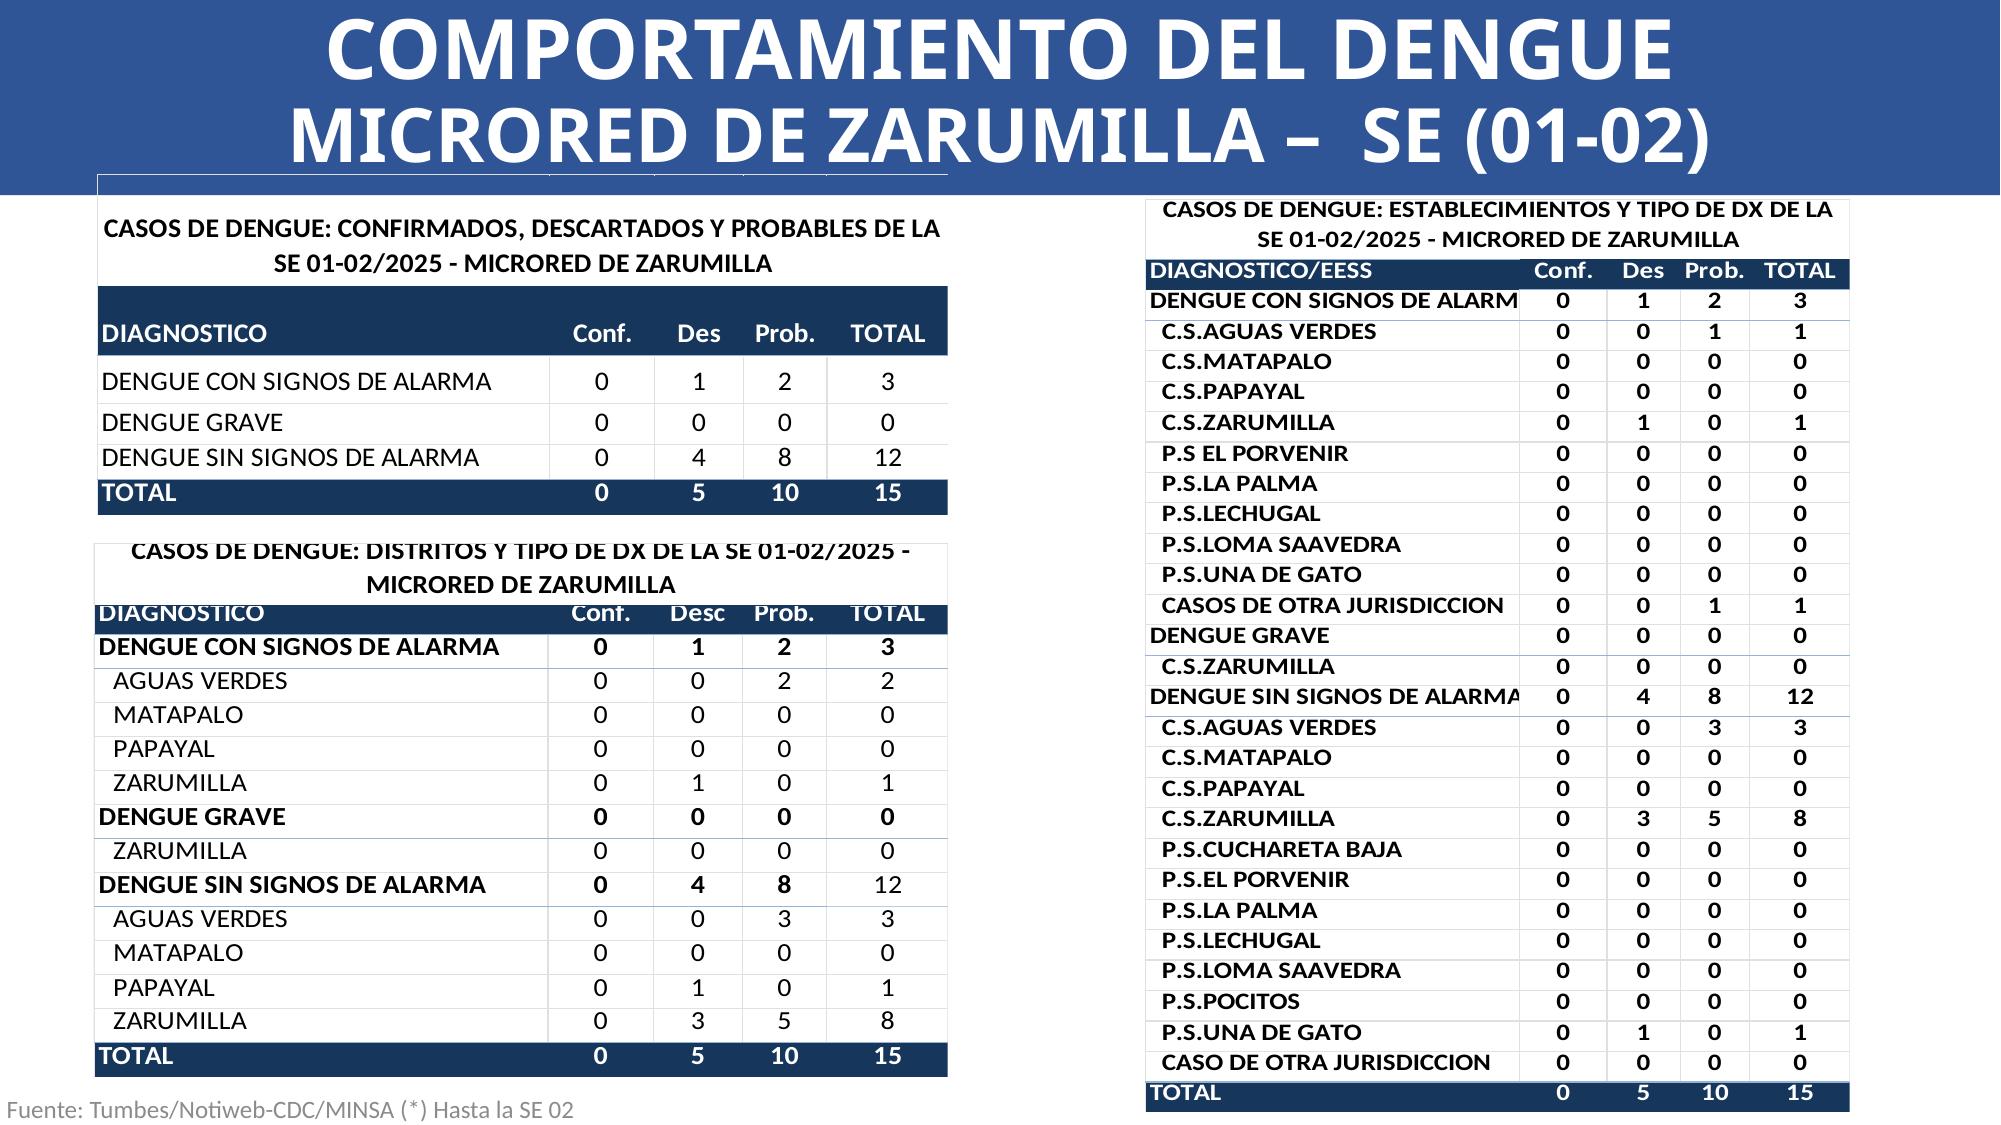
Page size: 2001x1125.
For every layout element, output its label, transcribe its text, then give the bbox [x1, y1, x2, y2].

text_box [96, 174, 949, 516]
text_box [93, 542, 949, 1078]
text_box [1144, 198, 1851, 1113]
footer Fuente: Tumbes/Notiweb-CDC/MINSA (*) Hasta la SE 02 [0, 1078, 605, 1125]
text_box COMPORTAMIENTO DEL DENGUE MICRORED DE ZARUMILLA – SE (01-02) [0, 0, 2000, 196]
